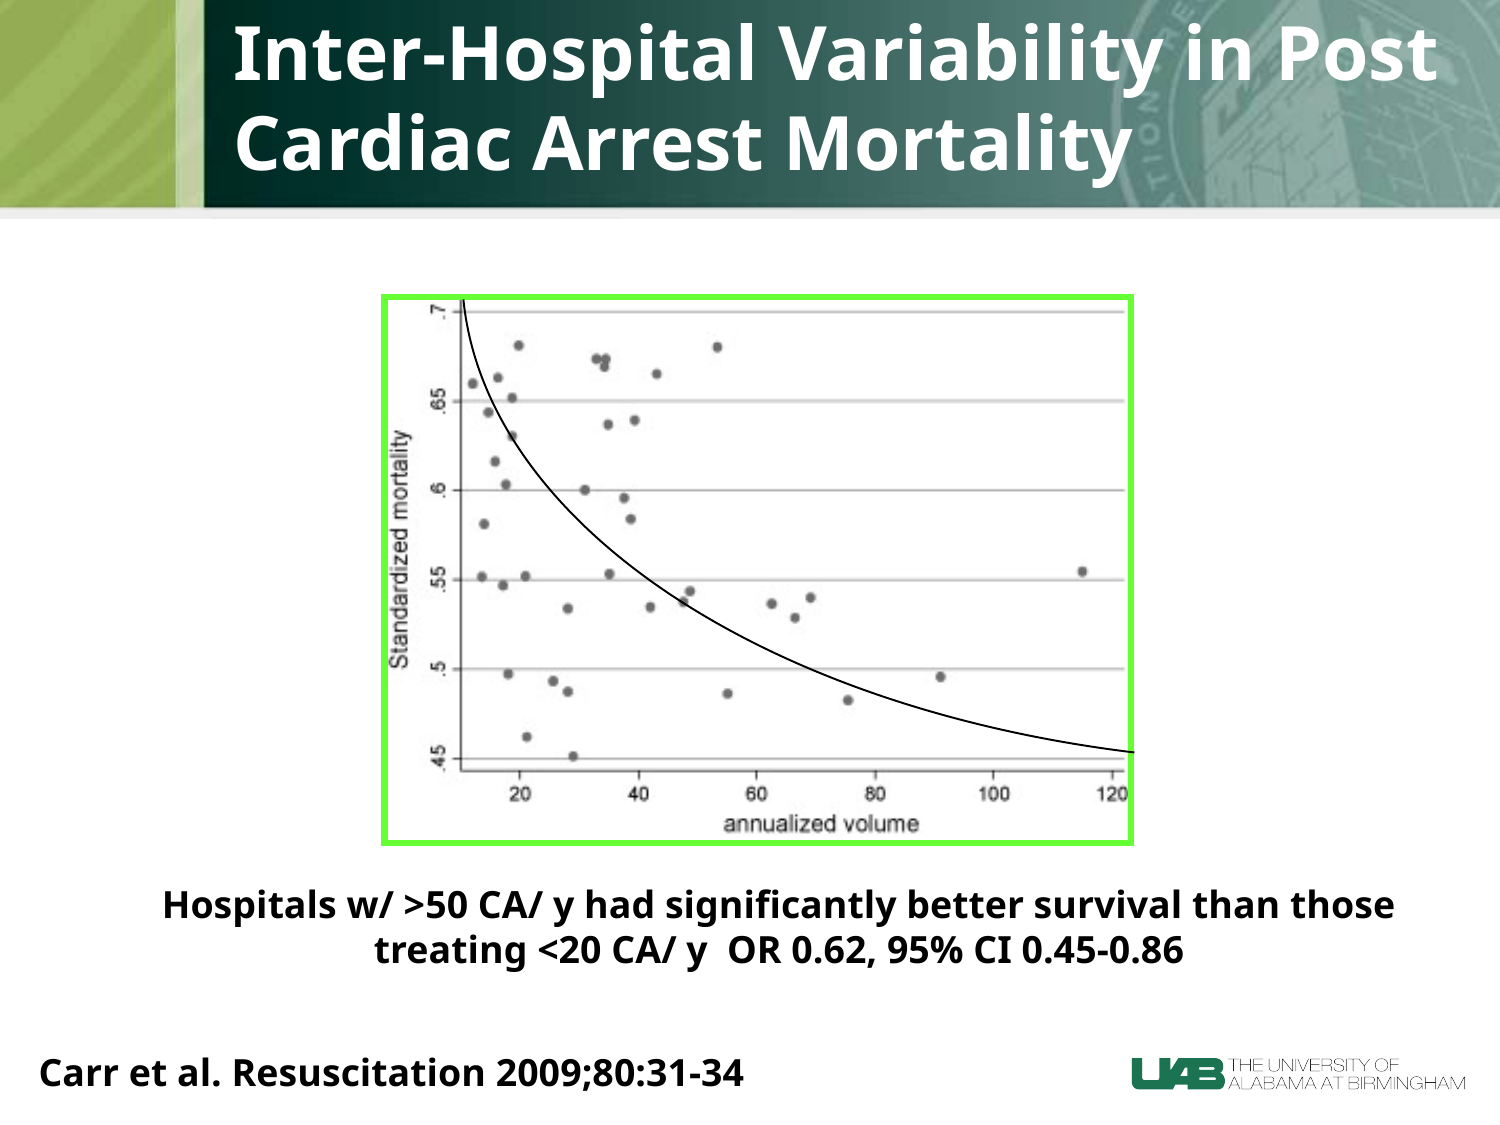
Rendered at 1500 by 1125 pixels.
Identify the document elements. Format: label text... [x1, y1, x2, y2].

picture [1125, 1049, 1475, 1099]
text_box Hospitals w/ >50 CA/ y had significantly better survival than those treating <20 CA/ y OR 0.62, 95% CI 0.45-0.86 [127, 874, 1431, 979]
picture [387, 299, 1129, 841]
title Inter-Hospital Variability in Post Cardiac Arrest Mortality . [218, 26, 1500, 214]
text_box Carr et al. Resuscitation 2009;80:31-34 [23, 1041, 884, 1102]
text_box [507, 271, 1307, 753]
